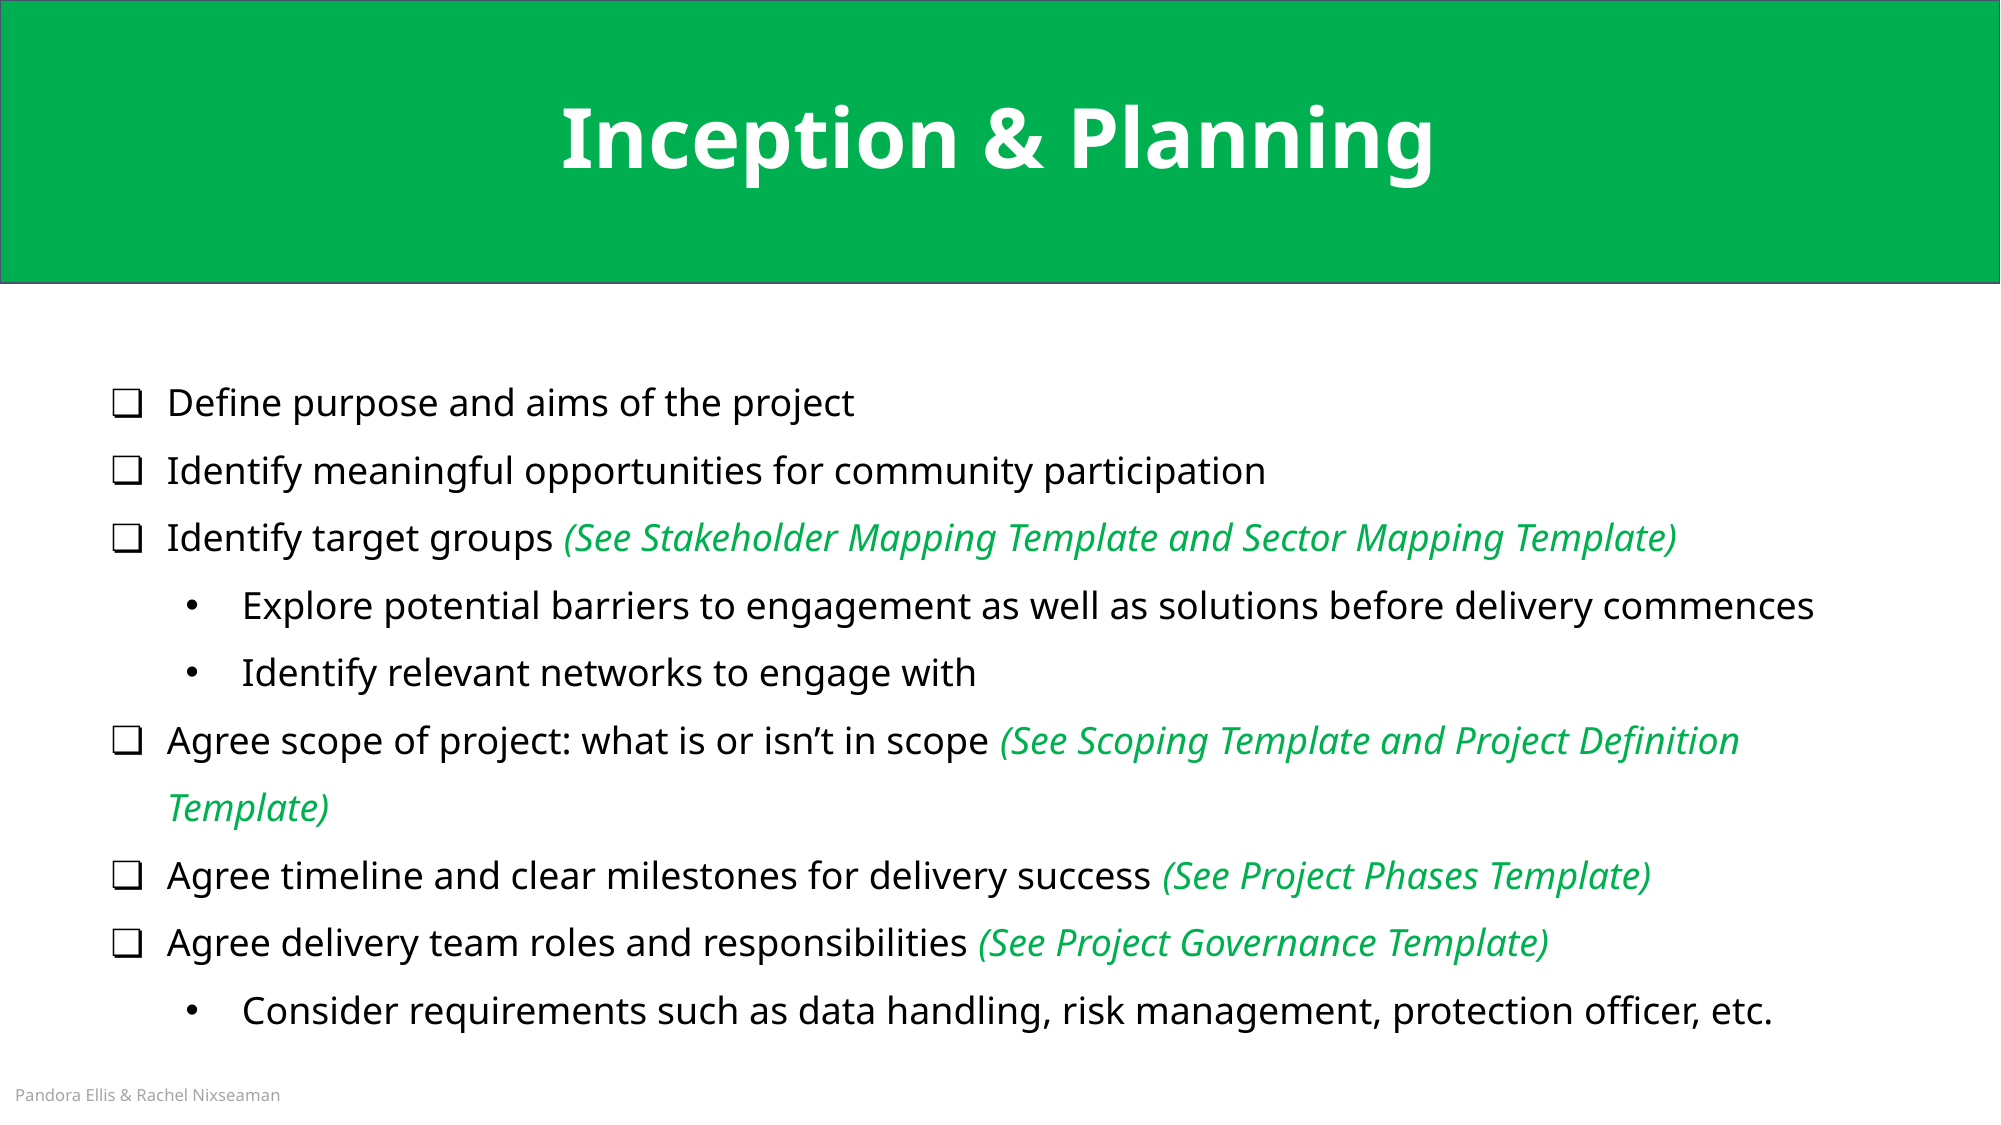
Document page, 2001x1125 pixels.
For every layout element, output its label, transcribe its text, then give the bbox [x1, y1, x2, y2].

title Inception & Planning [137, 32, 1863, 251]
text_box Pandora Ellis & Rachel Nixseaman [0, 1074, 597, 1115]
text_box Define purpose and aims of the project Identify meaningful opportunities for community participation Identify target groups (See Stakeholder Mapping Template and Sector Mapping Template) Explore potential barriers to engagement as well as solutions before delivery commences Identify relevant networks to engage with Agree scope of project: what is or isn’t in scope (See Scoping Template and Project Definition Template) Agree timeline and clear milestones for delivery success (See Project Phases Template) Agree delivery team roles and responsibilities (See Project Governance Template) Consider requirements such as data handling, risk management, protection officer, etc. [76, 341, 1924, 1047]
text_box [0, 0, 2000, 283]
